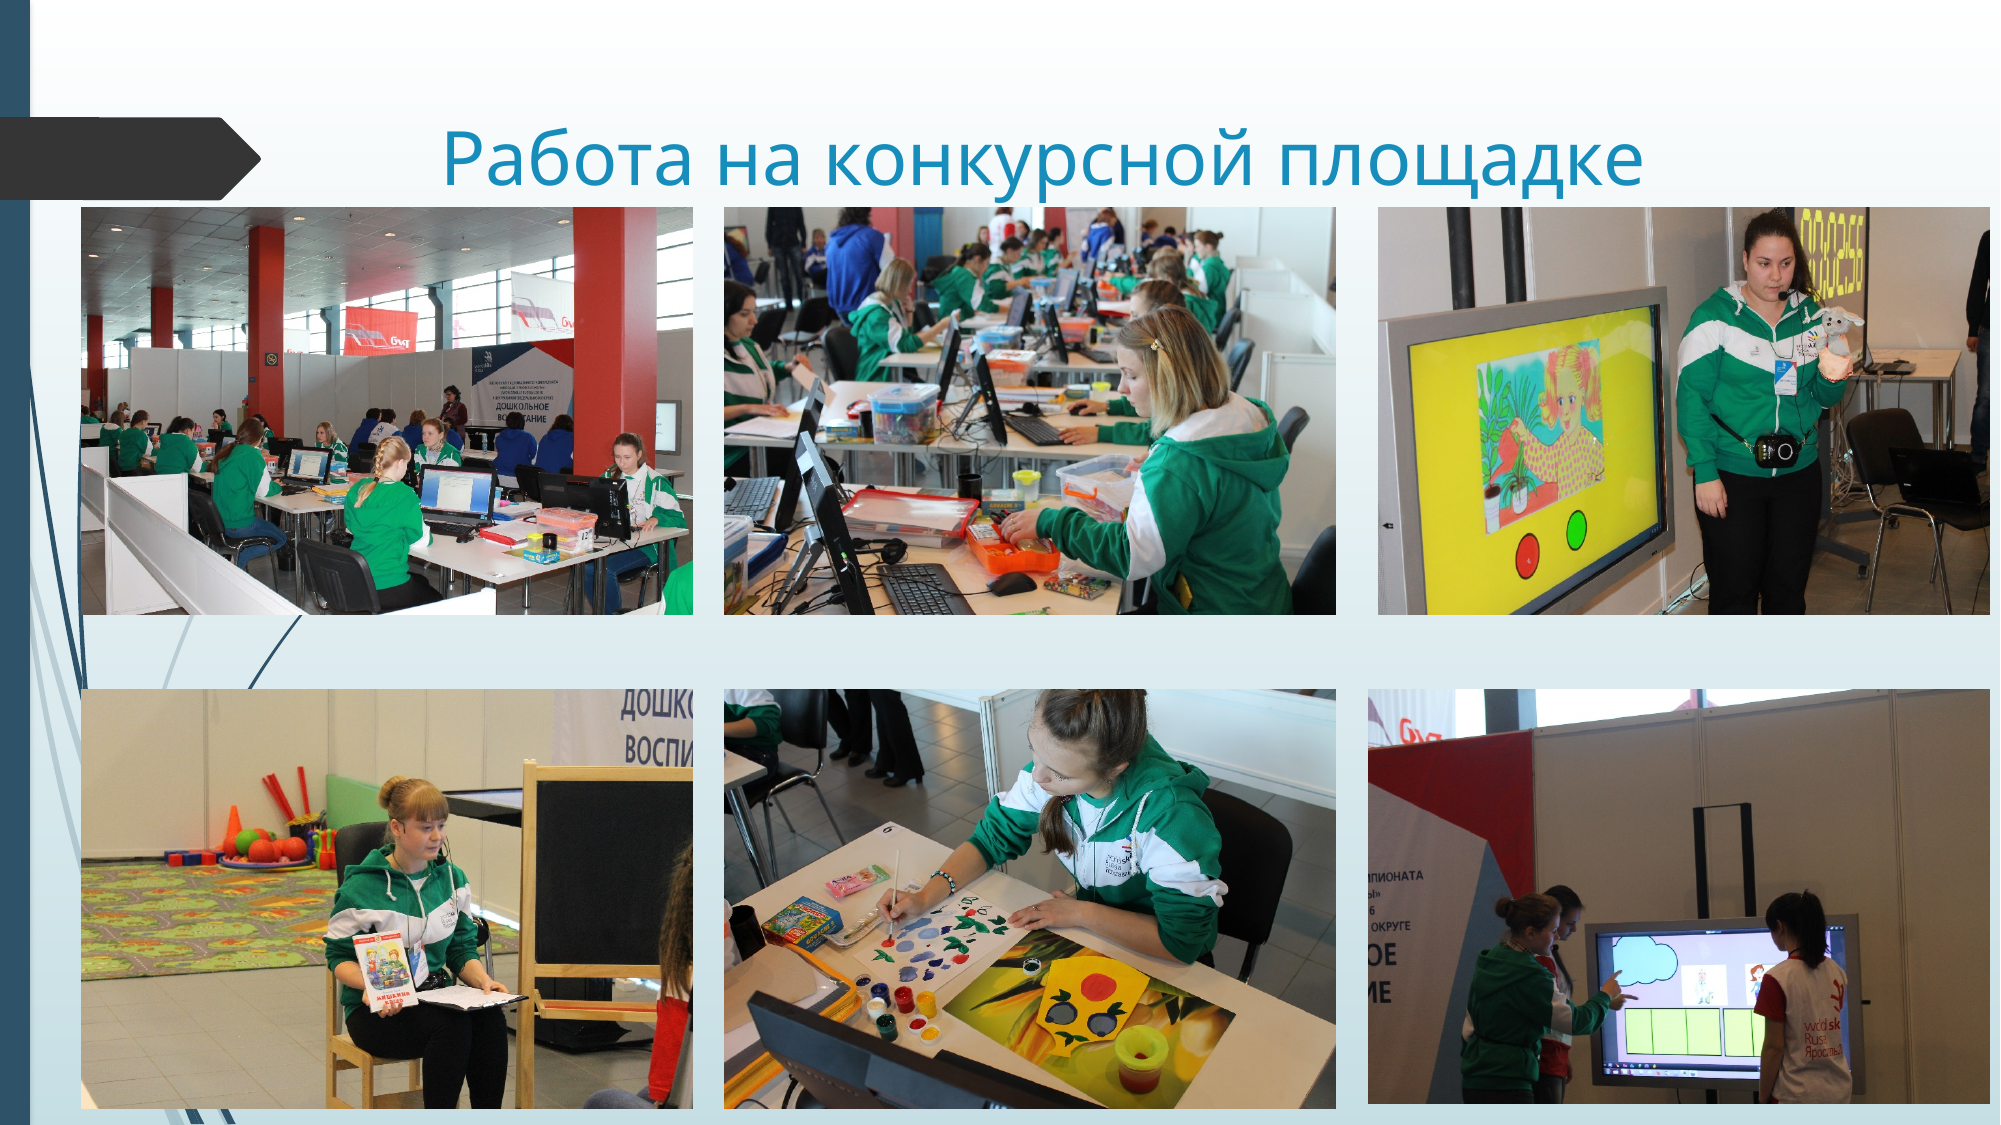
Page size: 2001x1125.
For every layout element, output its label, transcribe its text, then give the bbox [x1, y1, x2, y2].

picture [724, 688, 1337, 1109]
title Работа на конкурсной площадке [425, 102, 1888, 313]
picture [724, 207, 1337, 615]
picture [1367, 688, 1990, 1104]
picture [81, 688, 693, 1109]
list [81, 207, 693, 615]
picture [1378, 207, 1990, 615]
